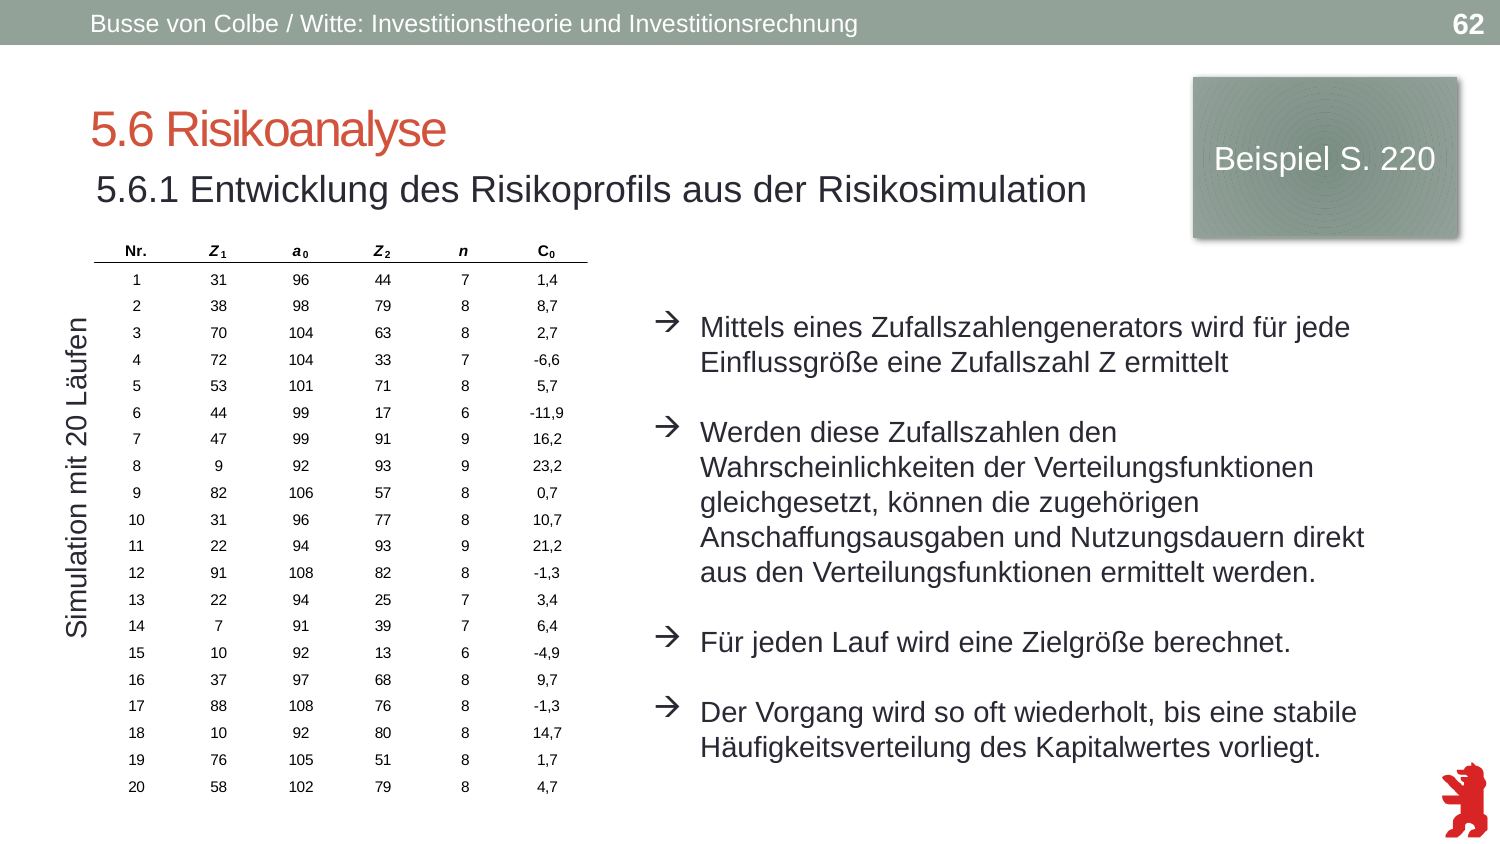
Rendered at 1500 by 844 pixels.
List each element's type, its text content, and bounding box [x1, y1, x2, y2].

title 5.6 Risikoanalyse [75, 65, 1425, 188]
text_box Simulation mit 20 Läufen [49, 302, 91, 655]
text_box Beispiel S. 220 [1193, 77, 1457, 238]
picture [1434, 760, 1500, 844]
text_box 5.6.1 Entwicklung des Risikoprofils aus der Risikosimulation [81, 157, 1103, 217]
text_box Busse von Colbe / Witte: Investitionstheorie und Investitionsrechnung [75, 2, 1238, 43]
slide_number 62 [1325, 2, 1500, 43]
text_box Mittels eines Zufallszahlengenerators wird für jede Einflussgröße eine Zufallszahl Z ermittelt Werden diese Zufallszahlen den Wahrscheinlichkeiten der Verteilungsfunktionen gleichgesetzt, können die zugehörigen Anschaffungsausgaben und Nutzungsdauern direkt aus den Verteilungsfunktionen ermittelt werden. Für jeden Lauf wird eine Zielgröße berechnet. Der Vorgang wird so oft wiederholt, bis eine stabile Häufigkeitsverteilung des Kapitalwertes vorliegt. [638, 301, 1391, 771]
picture [94, 234, 589, 797]
